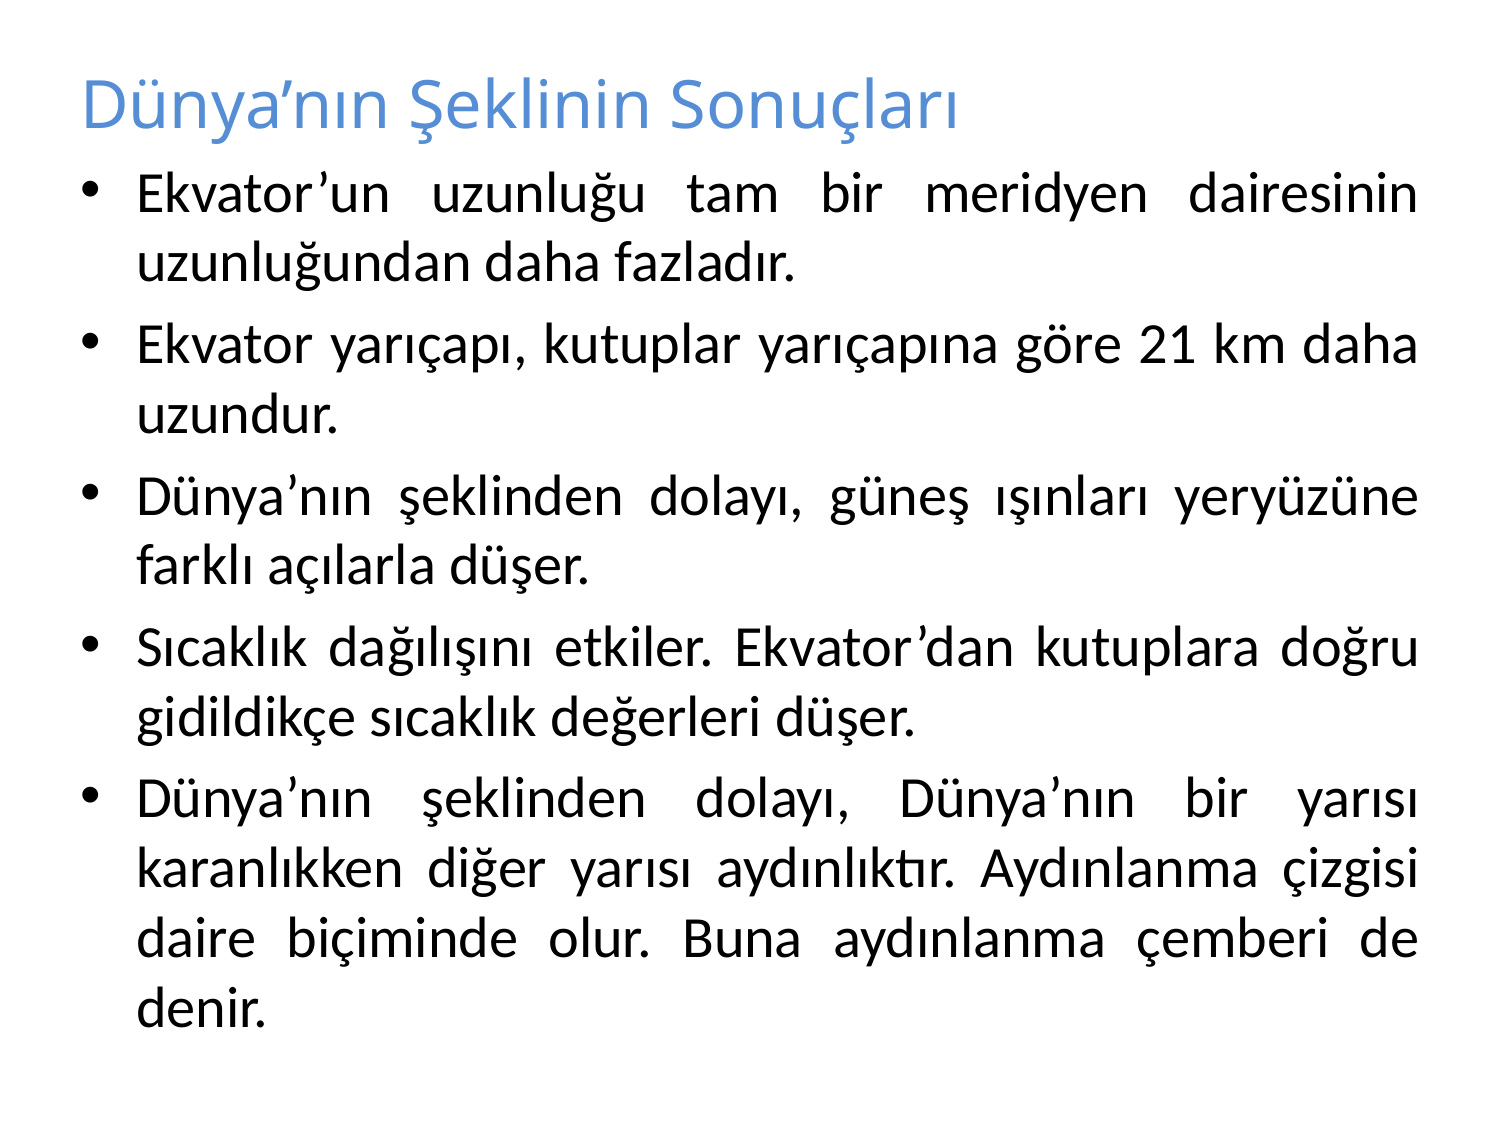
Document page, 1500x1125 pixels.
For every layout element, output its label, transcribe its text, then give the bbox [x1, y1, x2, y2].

list Dünya’nın Şeklinin Sonuçları Ekvator’un uzunluğu tam bir meridyen dairesinin uzunluğundan daha fazladır. Ekvator yarıçapı, kutuplar yarıçapına göre 21 km daha uzundur. Dünya’nın şeklinden dolayı, güneş ışınları yeryüzüne farklı açılarla düşer. Sıcaklık dağılışını etkiler. Ekvator’dan kutuplara doğru gidildikçe sıcaklık değerleri düşer. Dünya’nın şeklinden dolayı, Dünya’nın bir yarısı karanlıkken diğer yarısı aydınlıktır. Aydınlanma çizgisi daire biçiminde olur. Buna aydınlanma çemberi de denir. [64, 54, 1436, 1059]
